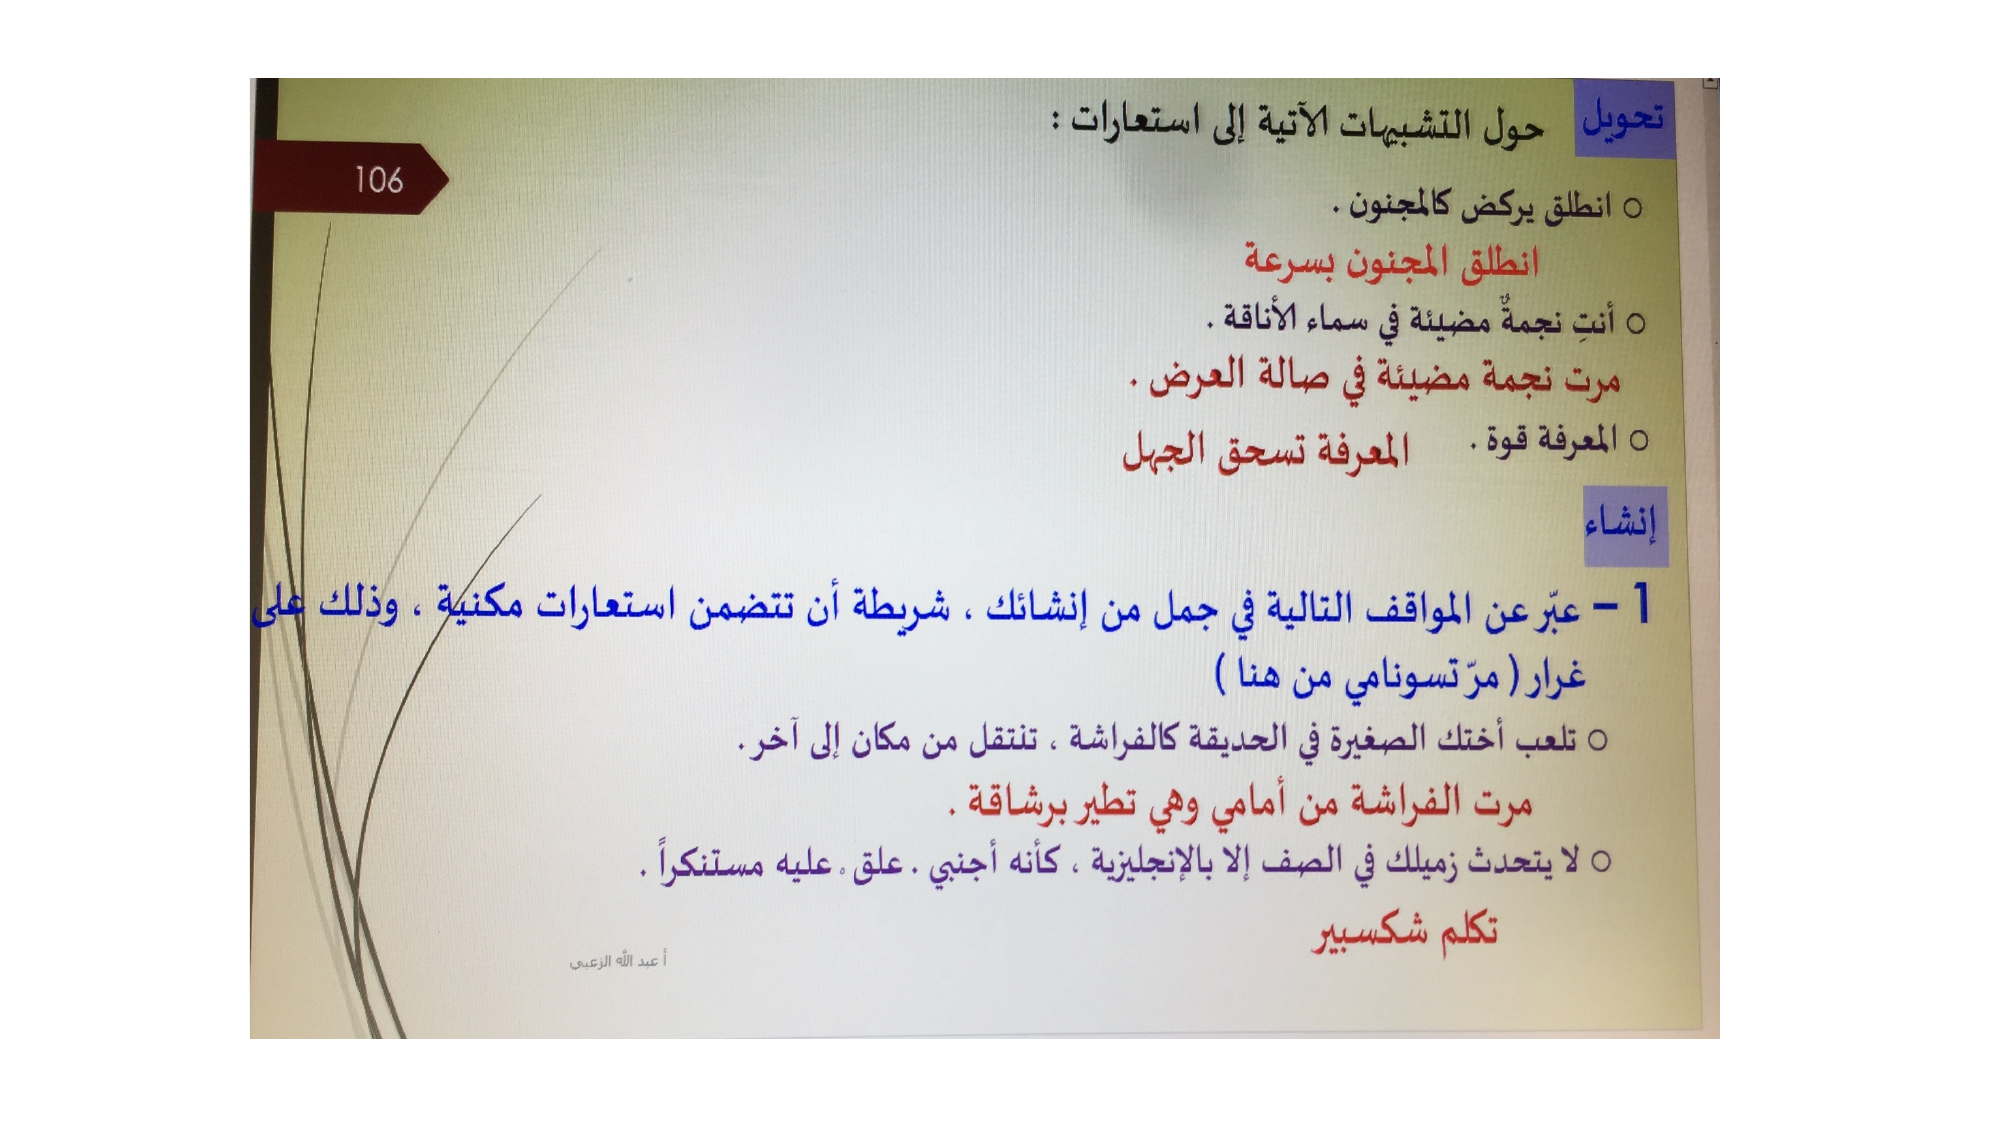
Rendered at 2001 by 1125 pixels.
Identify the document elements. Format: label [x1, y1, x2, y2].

picture [249, 78, 1720, 1039]
